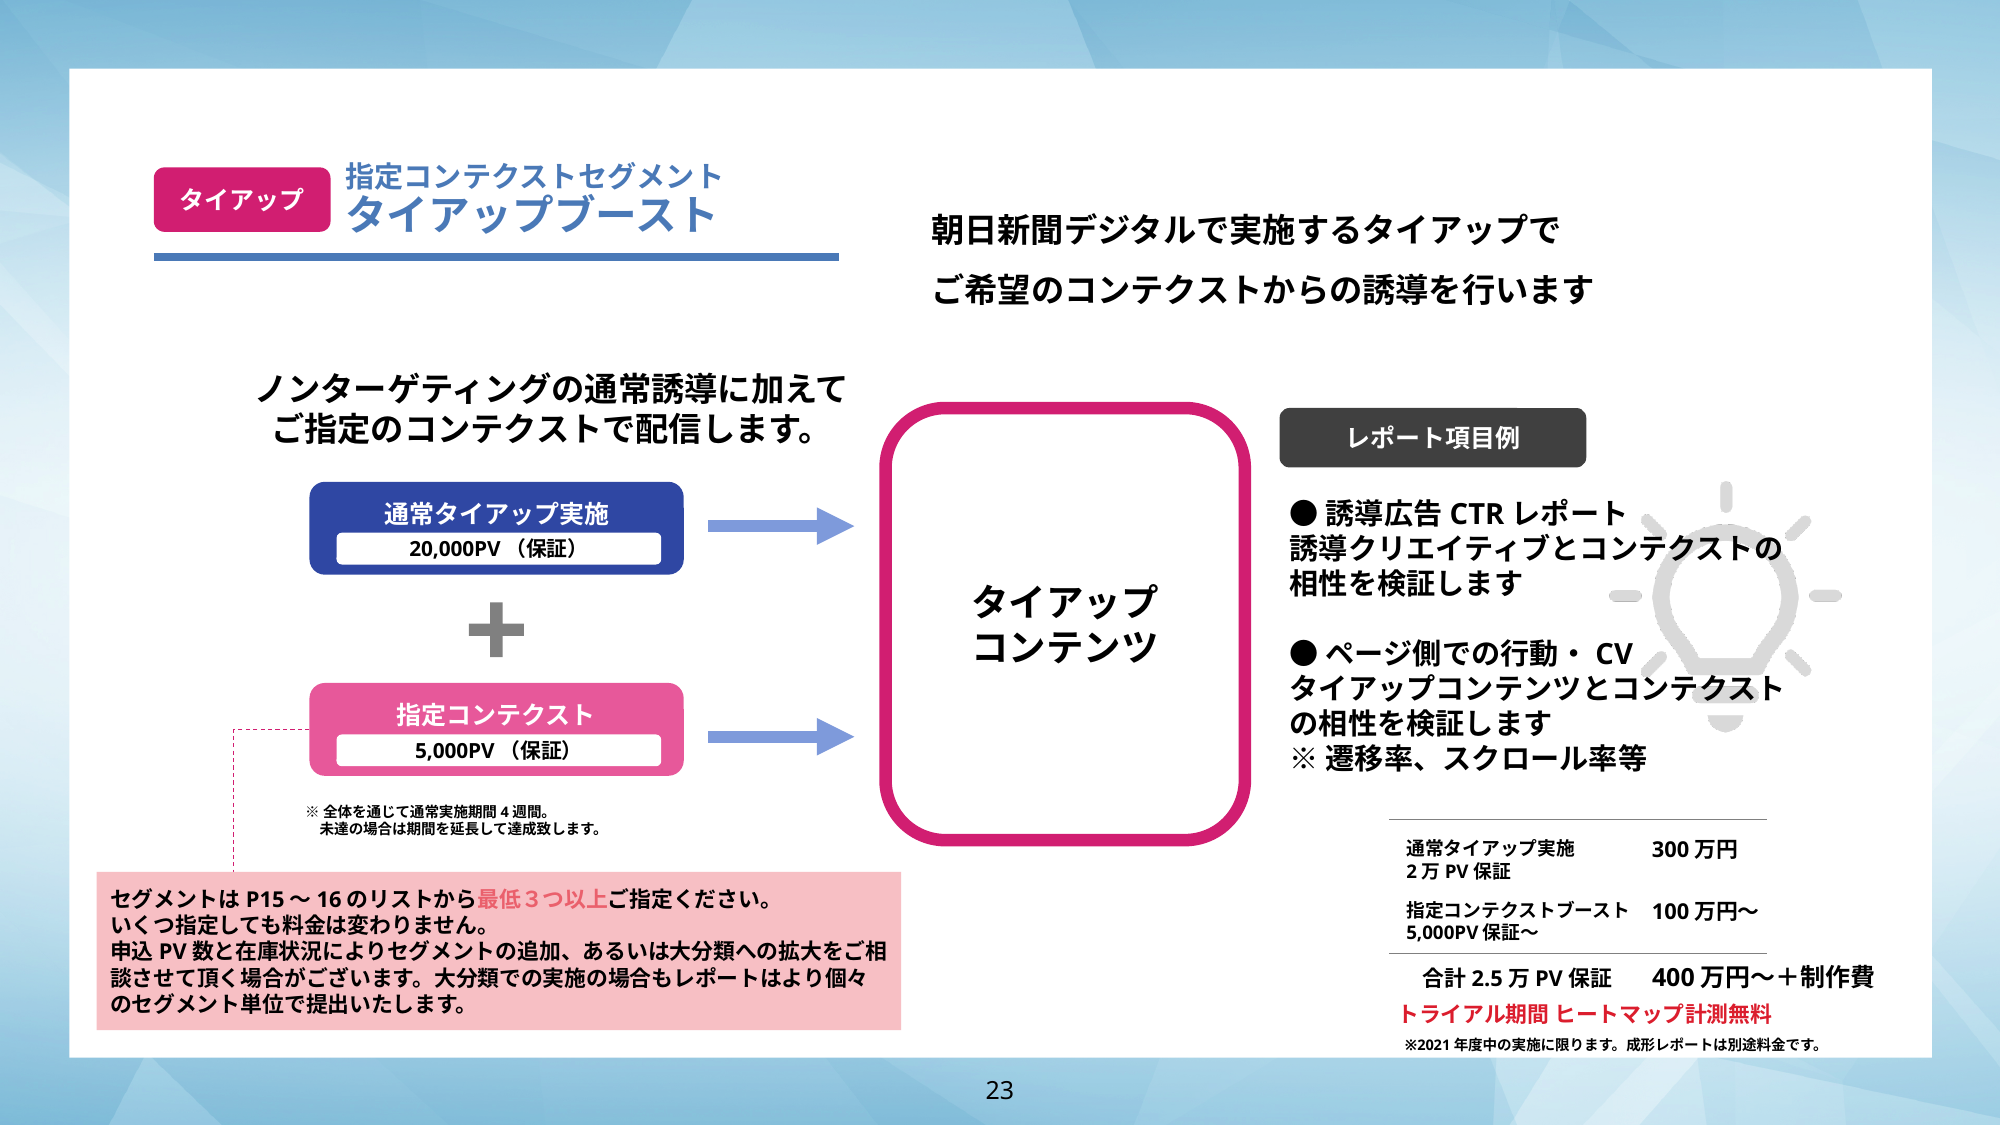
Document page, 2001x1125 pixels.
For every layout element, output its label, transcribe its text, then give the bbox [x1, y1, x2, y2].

text_box 23 [934, 1061, 1066, 1122]
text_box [233, 729, 310, 902]
text_box 指定コンテクストブースト 5,000PV保証～ [1391, 891, 1669, 951]
text_box 100万円～ [1637, 890, 1791, 932]
text_box タイアップ [152, 166, 332, 233]
text_box 指定コンテクストセグメント タイアップブースト [330, 155, 740, 247]
text_box ●誘導広告CTRレポート 誘導クリエイティブとコンテクストの相性を検証します ●ページ側での行動・CV タイアップコンテンツとコンテクストの相性を検証します ※遷移率、スクロール率等 [1275, 481, 1803, 859]
text_box 20,000PV（保証） [335, 531, 663, 566]
text_box ※2021年度中の実施に限ります。成形レポートは別途料金です。 [1391, 1027, 1865, 1063]
text_box ノンターゲティングの通常誘導に加えて ご指定のコンテクストで配信します。 [233, 354, 870, 462]
text_box 5,000PV（保証） [335, 733, 663, 768]
text_box 400万円～＋制作費 [1637, 954, 1898, 999]
text_box 通常タイアップ実施 2万PV保証 [1391, 829, 1669, 890]
text_box レポート項目例 [1278, 406, 1588, 469]
text_box セグメントはP15～16のリストから最低３つ以上ご指定ください。 いくつ指定しても料金は変わりません。 申込PV数と在庫状況によりセグメントの追加、あるいは大分類への拡大をご相談させて頂く場合がございます。大分類での実施の場合もレポートはより個々のセグメント単位で提出いたします。 [96, 871, 902, 1031]
text_box 指定コンテクスト [308, 681, 685, 777]
text_box ※全体を通じて通常実施期間4週間。 未達の場合は期間を延長して達成致します。 [310, 789, 834, 852]
text_box トライアル期間 ヒートマップ計測無料 [1382, 993, 1898, 1034]
text_box 朝日新聞デジタルで実施するタイアップで ご希望のコンテクストからの誘導を行います [916, 181, 1849, 316]
text_box 合計2.5万PV保証 [1391, 957, 1627, 999]
text_box タイアップ コンテンツ [884, 406, 1246, 842]
text_box 通常タイアップ実施 [308, 480, 685, 576]
picture [1586, 469, 1865, 748]
text_box 300万円 [1637, 828, 1763, 870]
text_box [468, 601, 525, 658]
text_box 読者は１日のなかで 「様々な自分」を使い分けている。 [0, 0, 2000, 1125]
